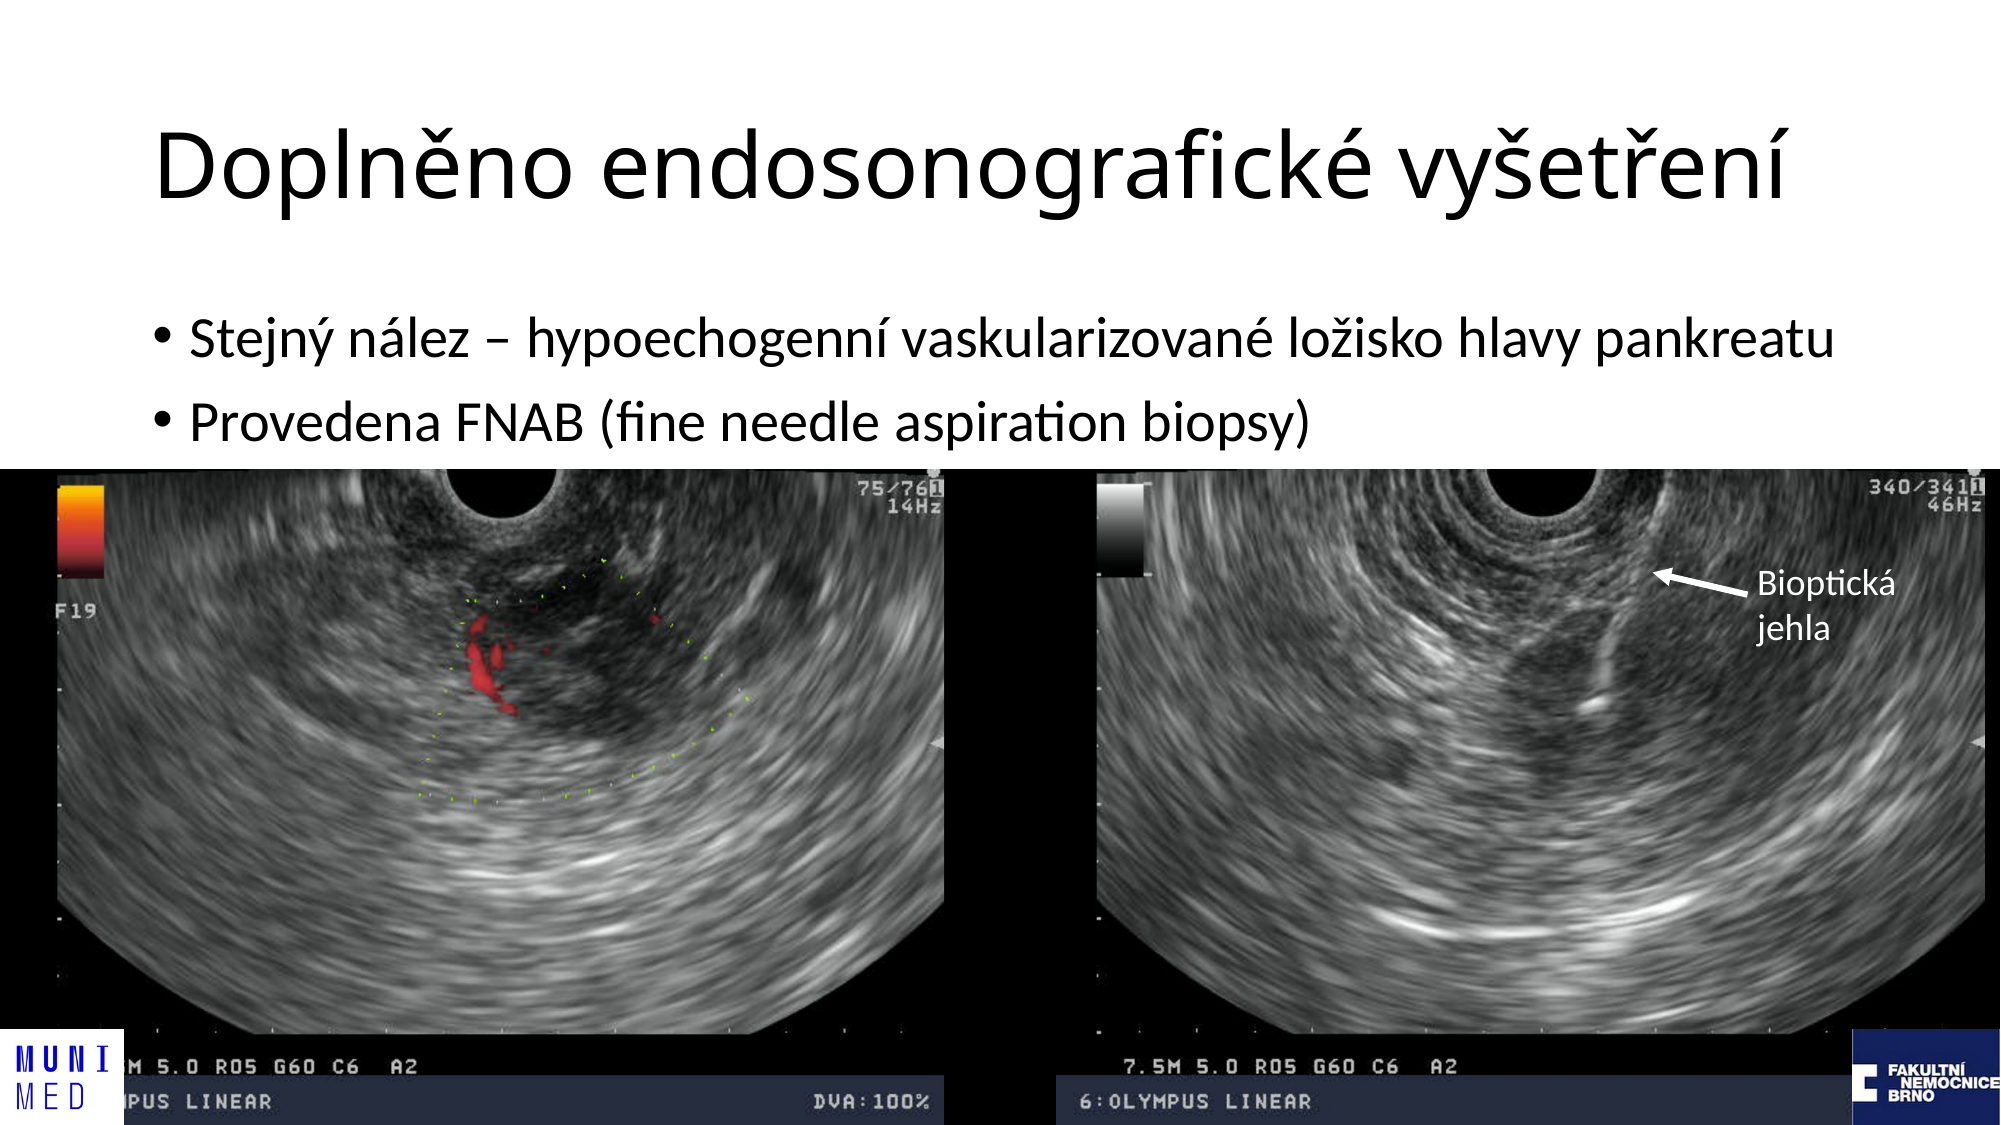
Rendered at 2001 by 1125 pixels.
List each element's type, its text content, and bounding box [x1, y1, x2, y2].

title Doplněno endosonografické vyšetření [137, 59, 1863, 278]
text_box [1652, 572, 1748, 595]
list Stejný nález – hypoechogenní vaskularizované ložisko hlavy pankreatu Provedena FNAB (fine needle aspiration biopsy) [137, 299, 1863, 469]
picture [0, 469, 2000, 1125]
